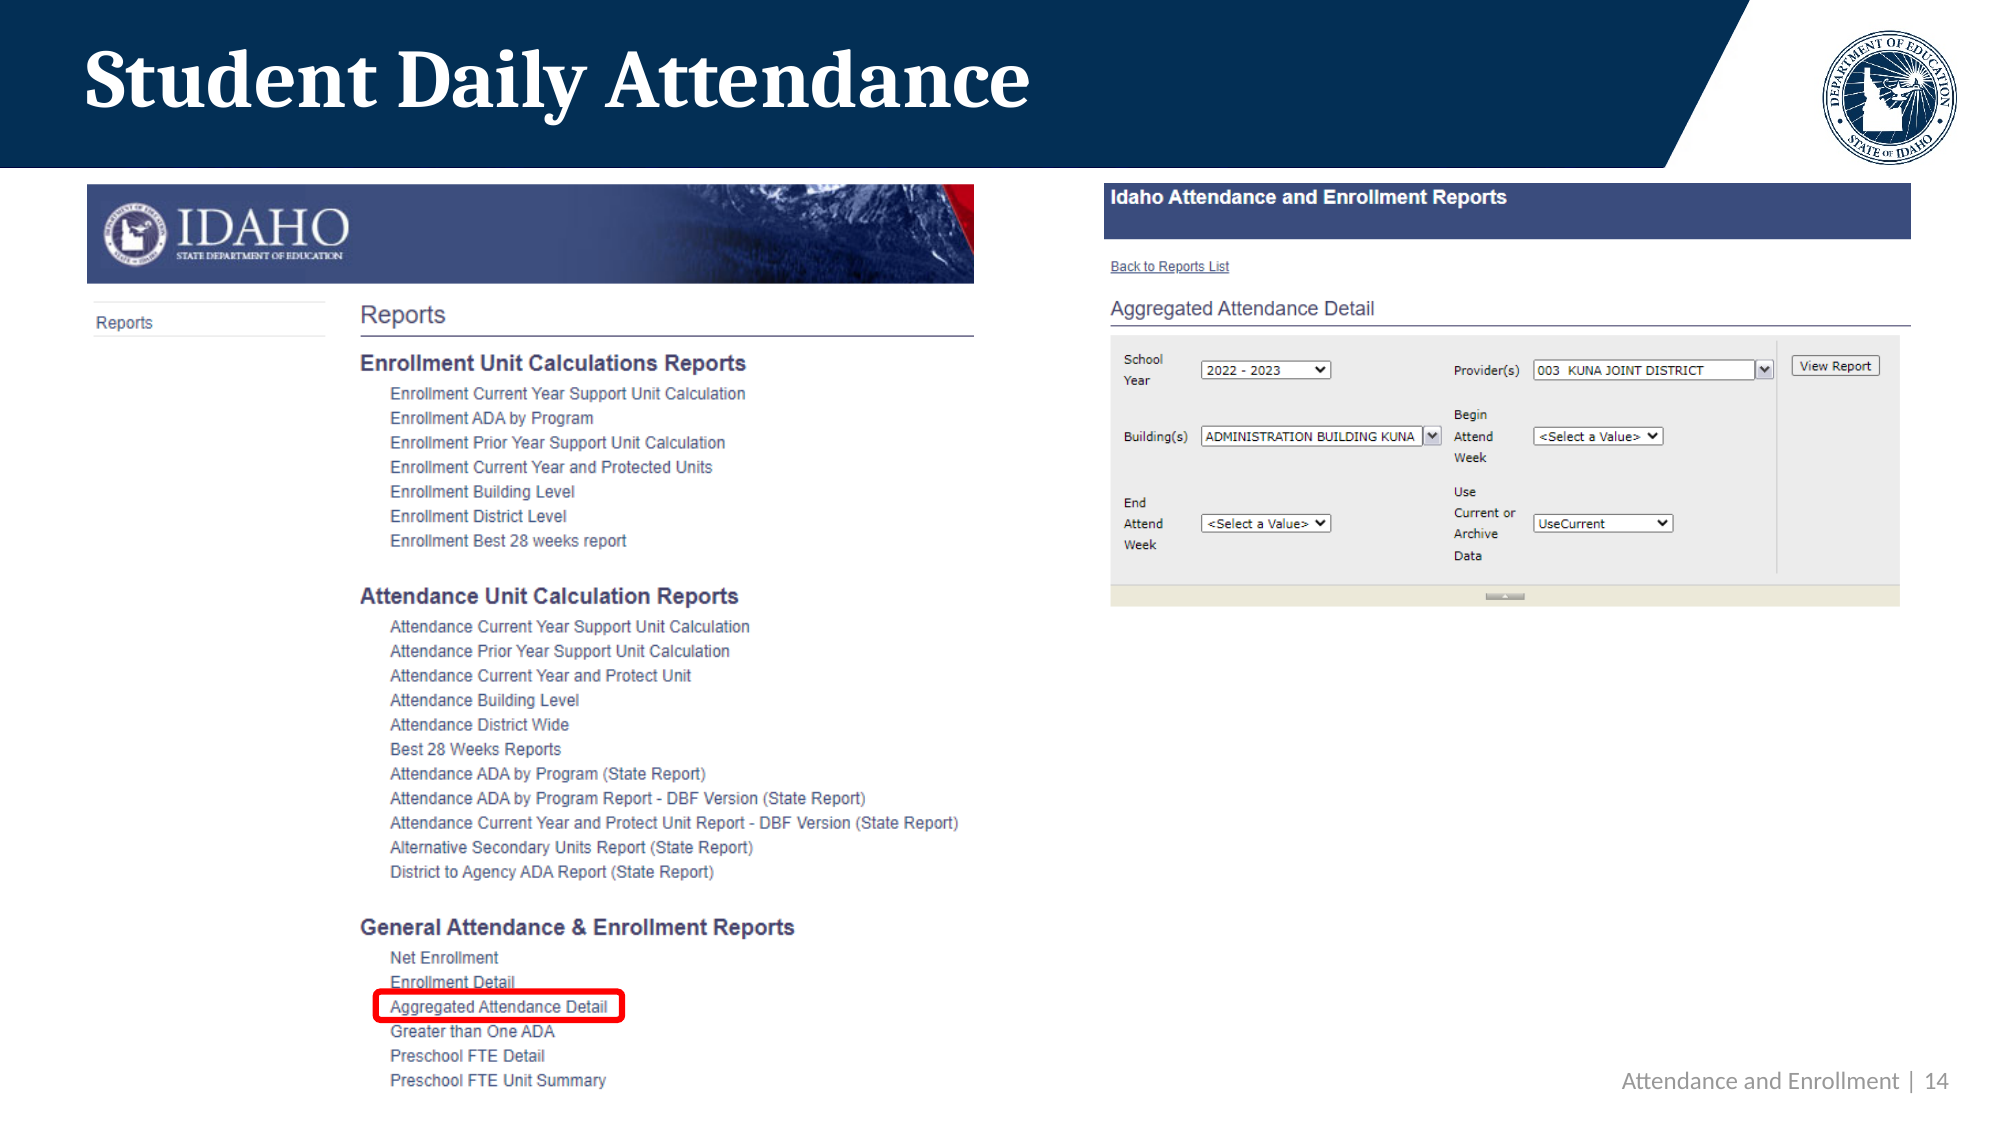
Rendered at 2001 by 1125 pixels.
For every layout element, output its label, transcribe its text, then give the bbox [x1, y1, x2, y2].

title Student Daily Attendance [71, 0, 1797, 163]
picture [1665, 0, 1965, 173]
picture [87, 183, 974, 1096]
slide_number Attendance and Enrollment | 14 [1514, 1049, 1965, 1109]
picture [1104, 183, 1911, 611]
